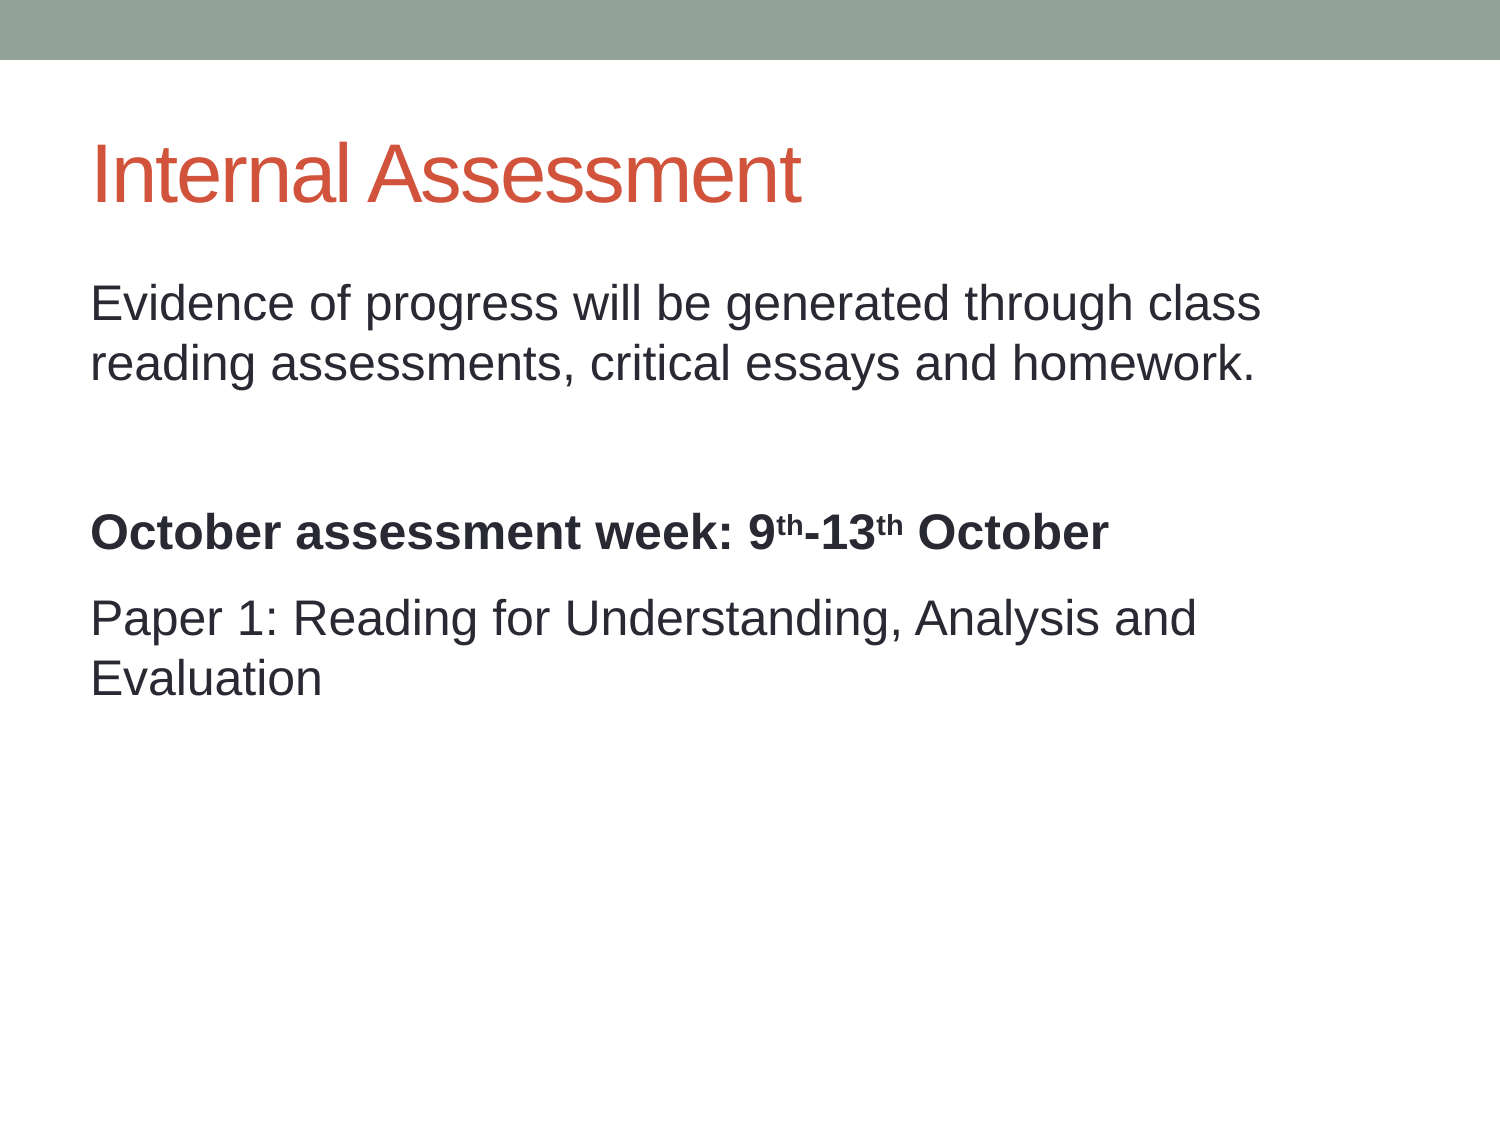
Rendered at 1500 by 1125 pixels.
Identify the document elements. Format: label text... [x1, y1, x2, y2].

list Evidence of progress will be generated through class reading assessments, critical essays and homework. October assessment week: 9th-13th October Paper 1: Reading for Understanding, Analysis and Evaluation [75, 262, 1425, 1063]
title Internal Assessment [75, 87, 1425, 250]
